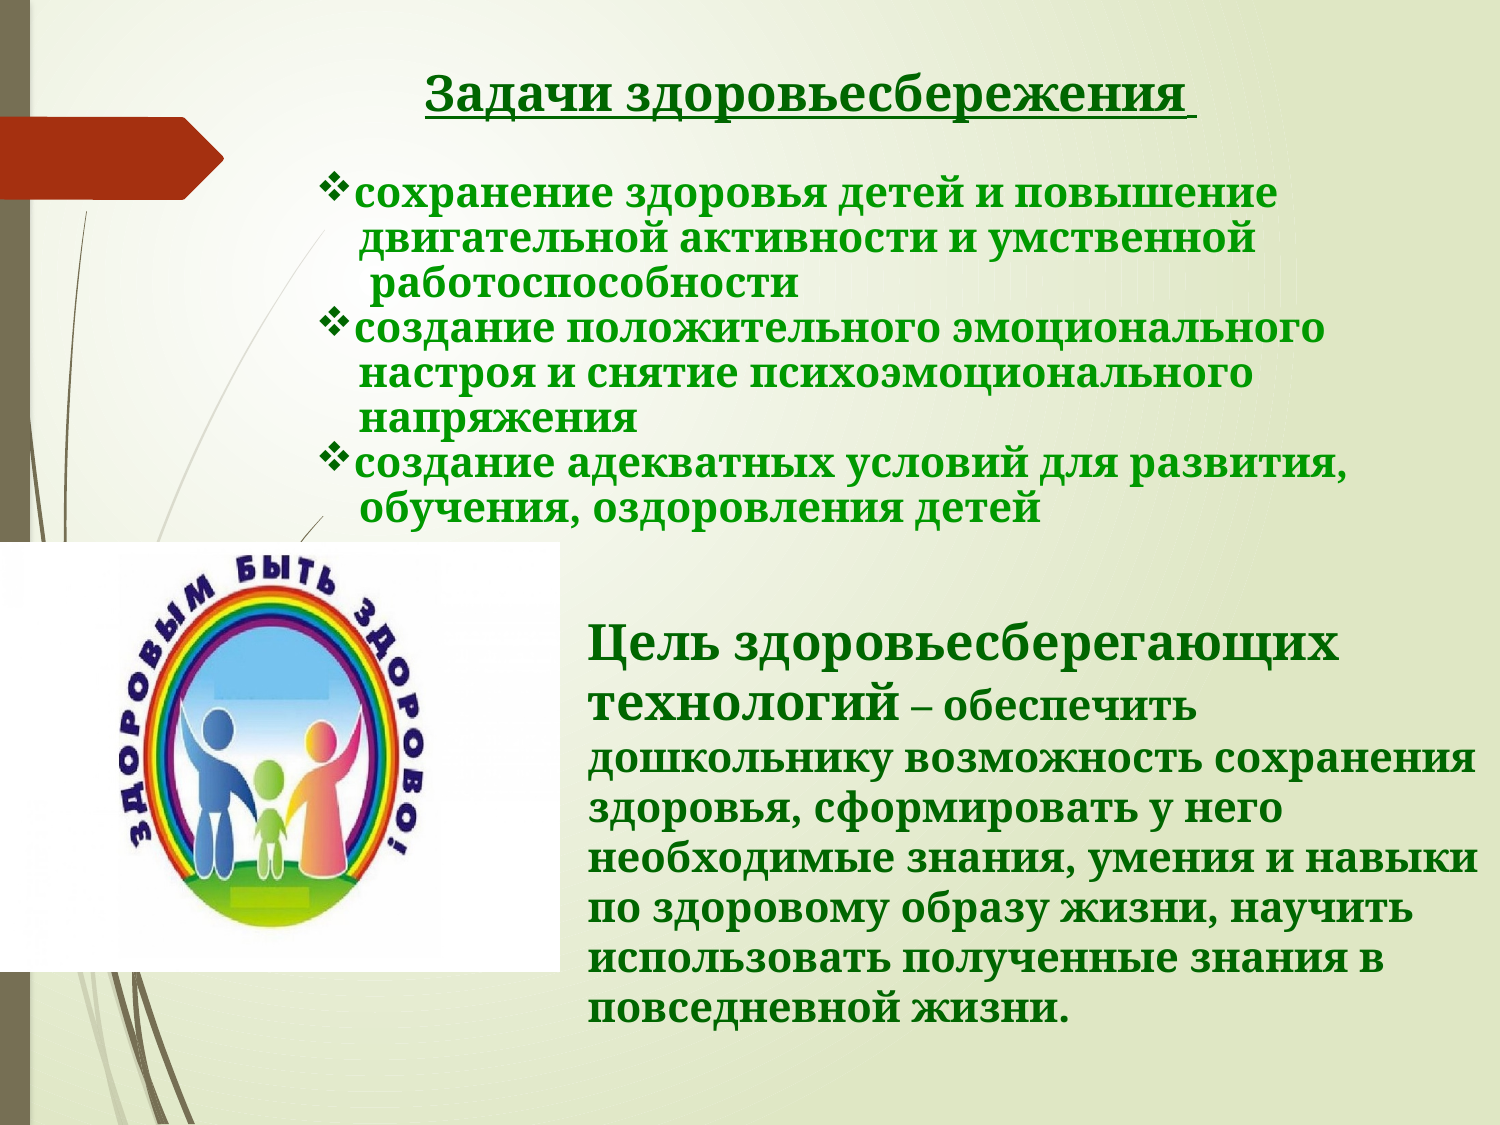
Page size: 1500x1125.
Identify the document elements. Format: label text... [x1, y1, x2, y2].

text_box сохранение здоровья детей и повышение двигательной активности и умственной работоспособности создание положительного эмоционального настроя и снятие психоэмоционального напряжения создание адекватных условий для развития, обучения, оздоровления детей [301, 164, 1465, 539]
picture [0, 542, 560, 972]
text_box Задачи здоровьесбережения [383, 54, 1500, 130]
title Цель здоровьесберегающих технологий – обеспечить дошкольнику возможность сохранения здоровья, сформировать у него необходимые знания, умения и навыки по здоровому образу жизни, научить использовать полученные знания в повседневной жизни. [572, 483, 1500, 671]
